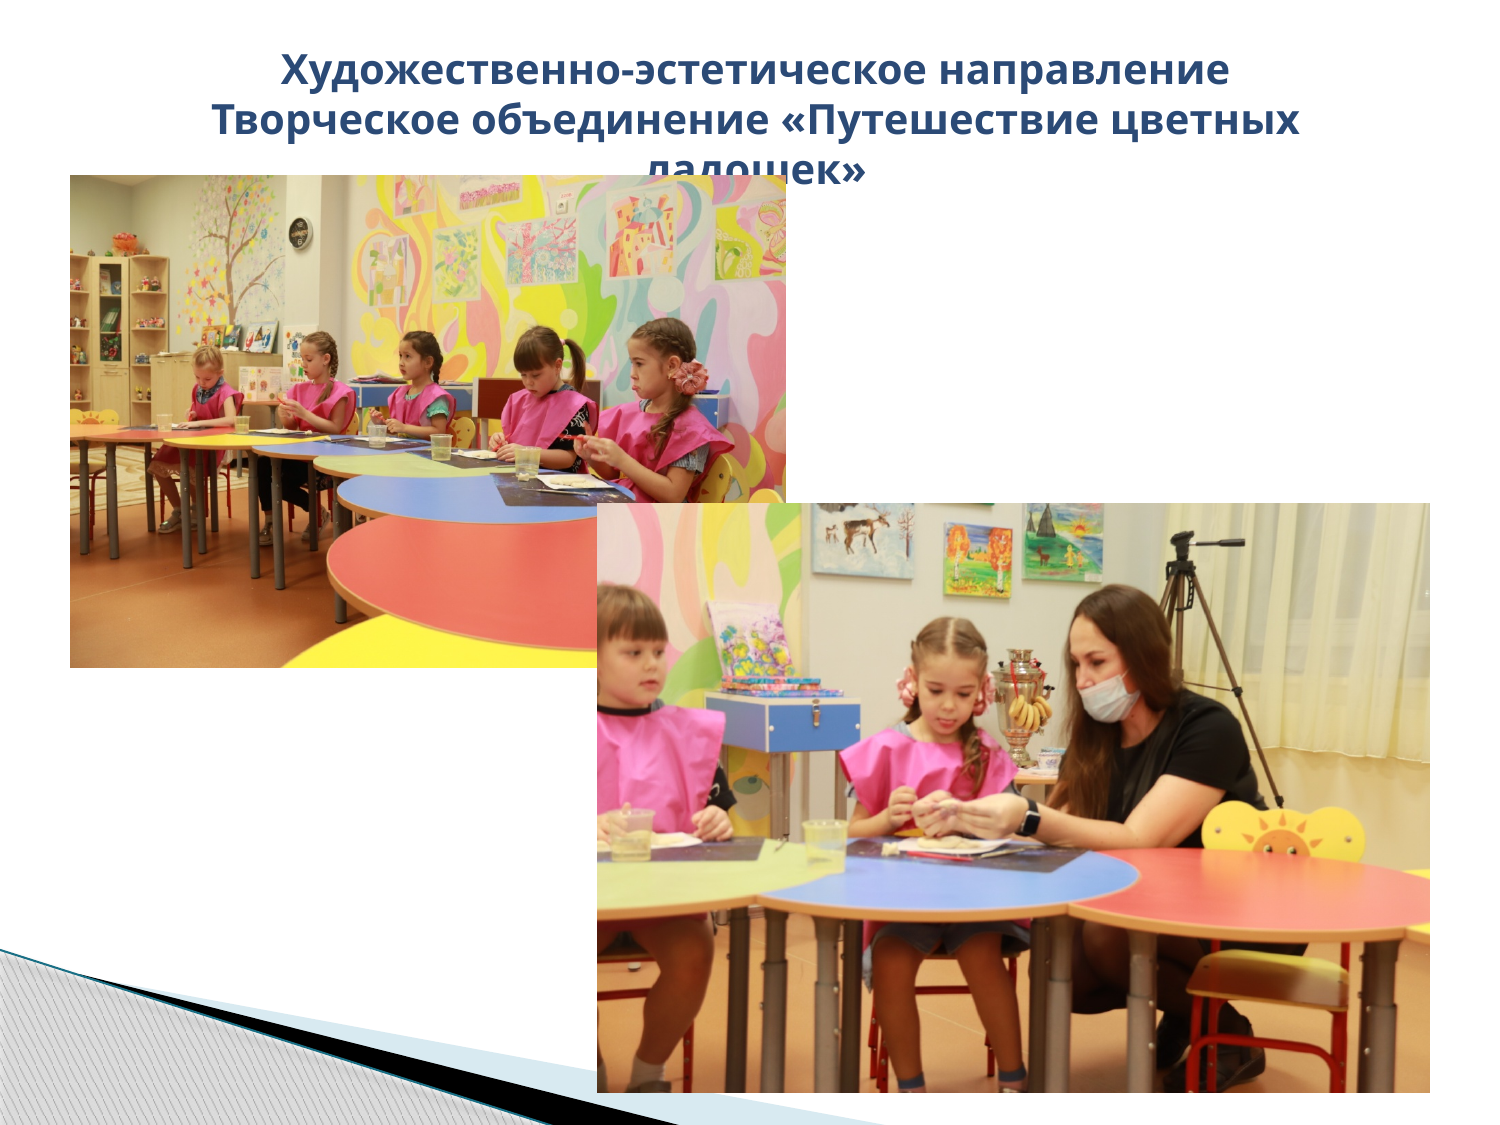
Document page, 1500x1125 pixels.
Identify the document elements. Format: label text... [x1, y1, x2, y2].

text_box Художественно-эстетическое направление Творческое объединение «Путешествие цветных ладошек» [81, 35, 1430, 200]
picture [70, 175, 1430, 1094]
